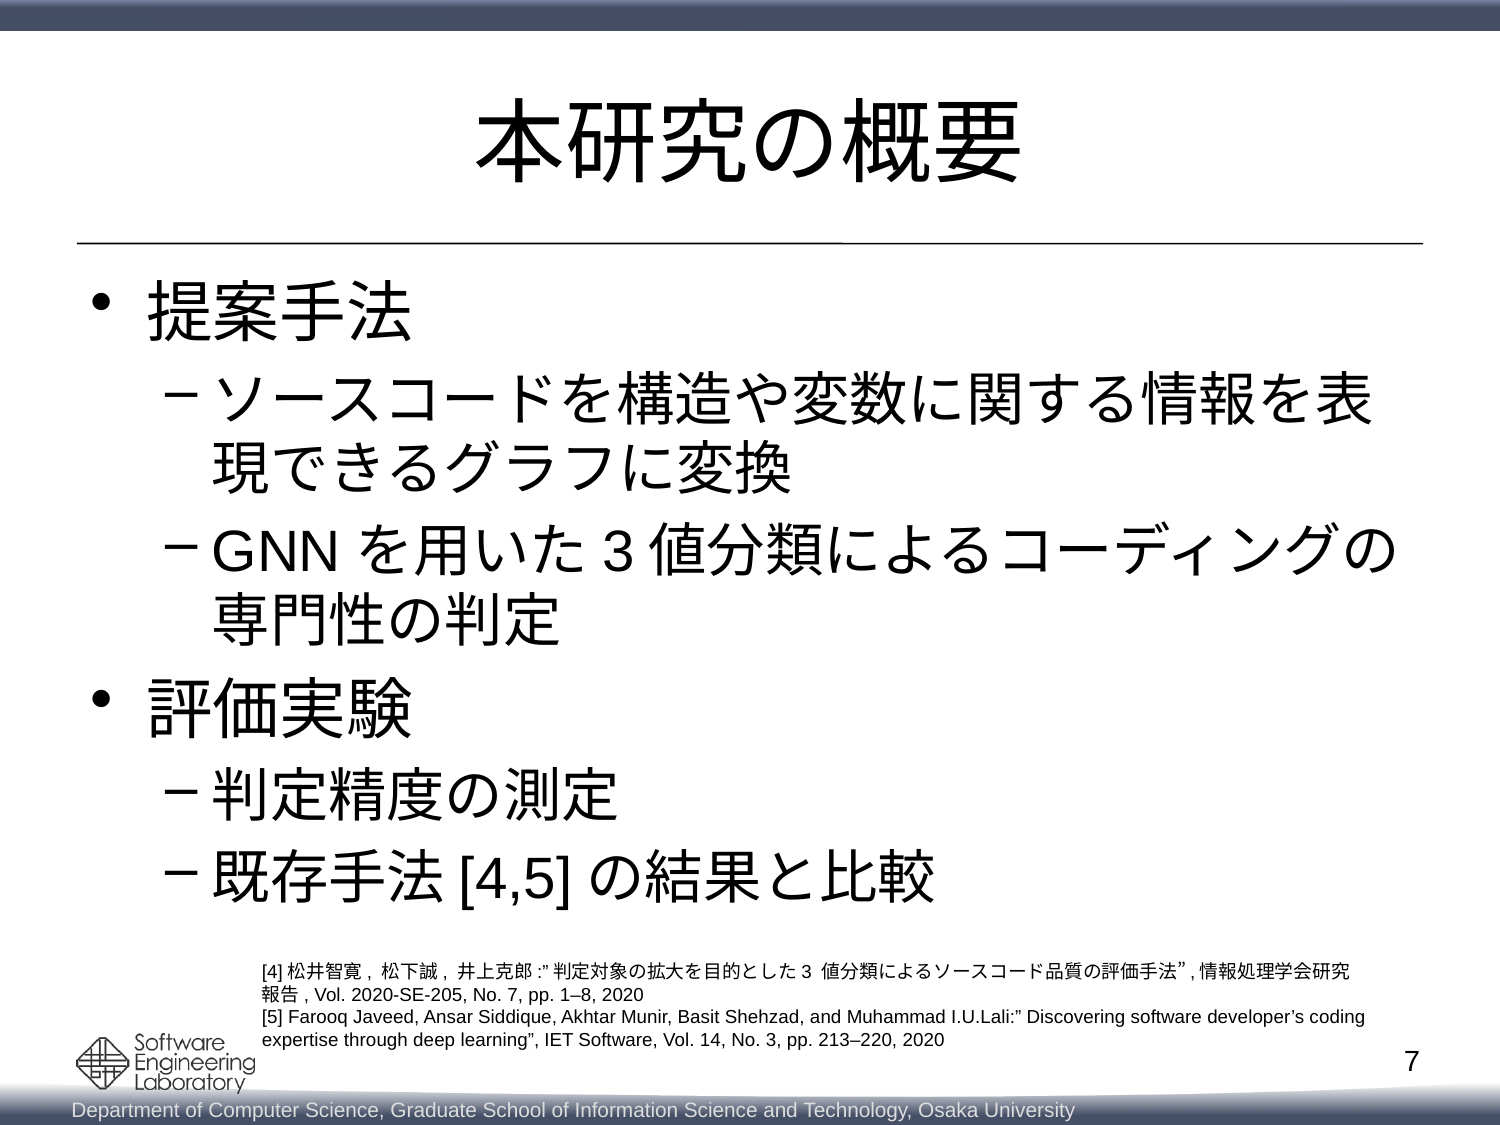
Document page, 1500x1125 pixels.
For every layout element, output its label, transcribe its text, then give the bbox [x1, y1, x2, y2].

title 本研究の概要 [74, 44, 1424, 233]
slide_number 7 [1246, 1034, 1436, 1083]
text_box [4]松井智寛, 松下誠, 井上克郎:”判定対象の拡大を目的とした3 値分類によるソースコード品質の評価手法”,情報処理学会研究報告, Vol. 2020-SE-205, No. 7, pp. 1–8, 2020 [5] Farooq Javeed, Ansar Siddique, Akhtar Munir, Basit Shehzad, and Muhammad I.U.Lali:” Discovering software developer’s coding expertise through deep learning”, IET Software, Vol. 14, No. 3, pp. 213–220, 2020 [247, 952, 1383, 1058]
picture [0, 1033, 1500, 1125]
picture [0, 0, 1500, 31]
list 提案手法 ソースコードを構造や変数に関する情報を表現できるグラフに変換 GNNを用いた3値分類によるコーディングの専門性の判定 評価実験 判定精度の測定 既存手法[4,5]の結果と比較 [74, 262, 1426, 1006]
